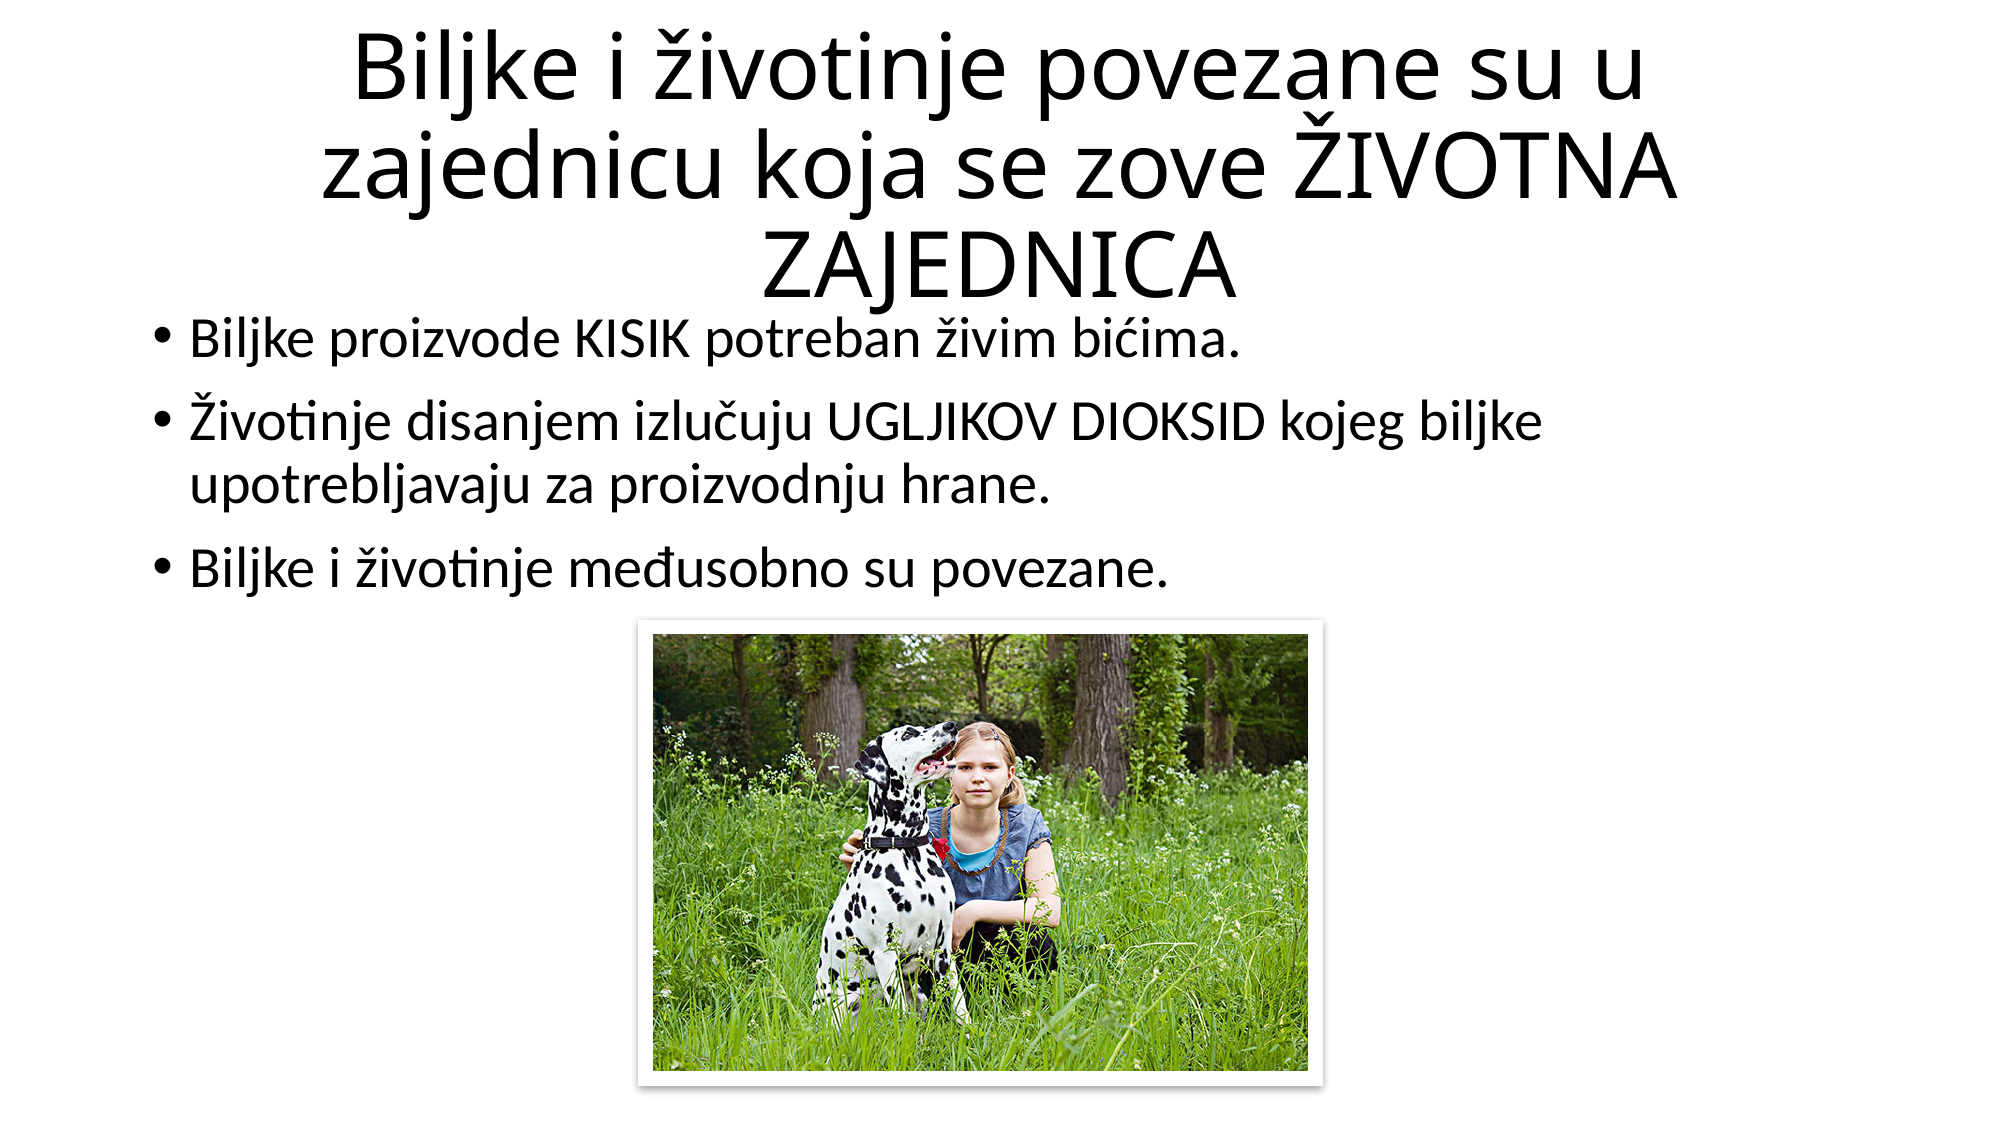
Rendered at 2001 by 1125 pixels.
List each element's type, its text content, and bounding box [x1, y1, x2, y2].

list Biljke proizvode KISIK potreban živim bićima. Životinje disanjem izlučuju UGLJIKOV DIOKSID kojeg biljke upotrebljavaju za proizvodnju hrane. Biljke i životinje međusobno su povezane. [137, 299, 1863, 1014]
title Biljke i životinje povezane su u zajednicu koja se zove ŽIVOTNA ZAJEDNICA [137, 59, 1863, 278]
picture [652, 633, 1308, 1071]
